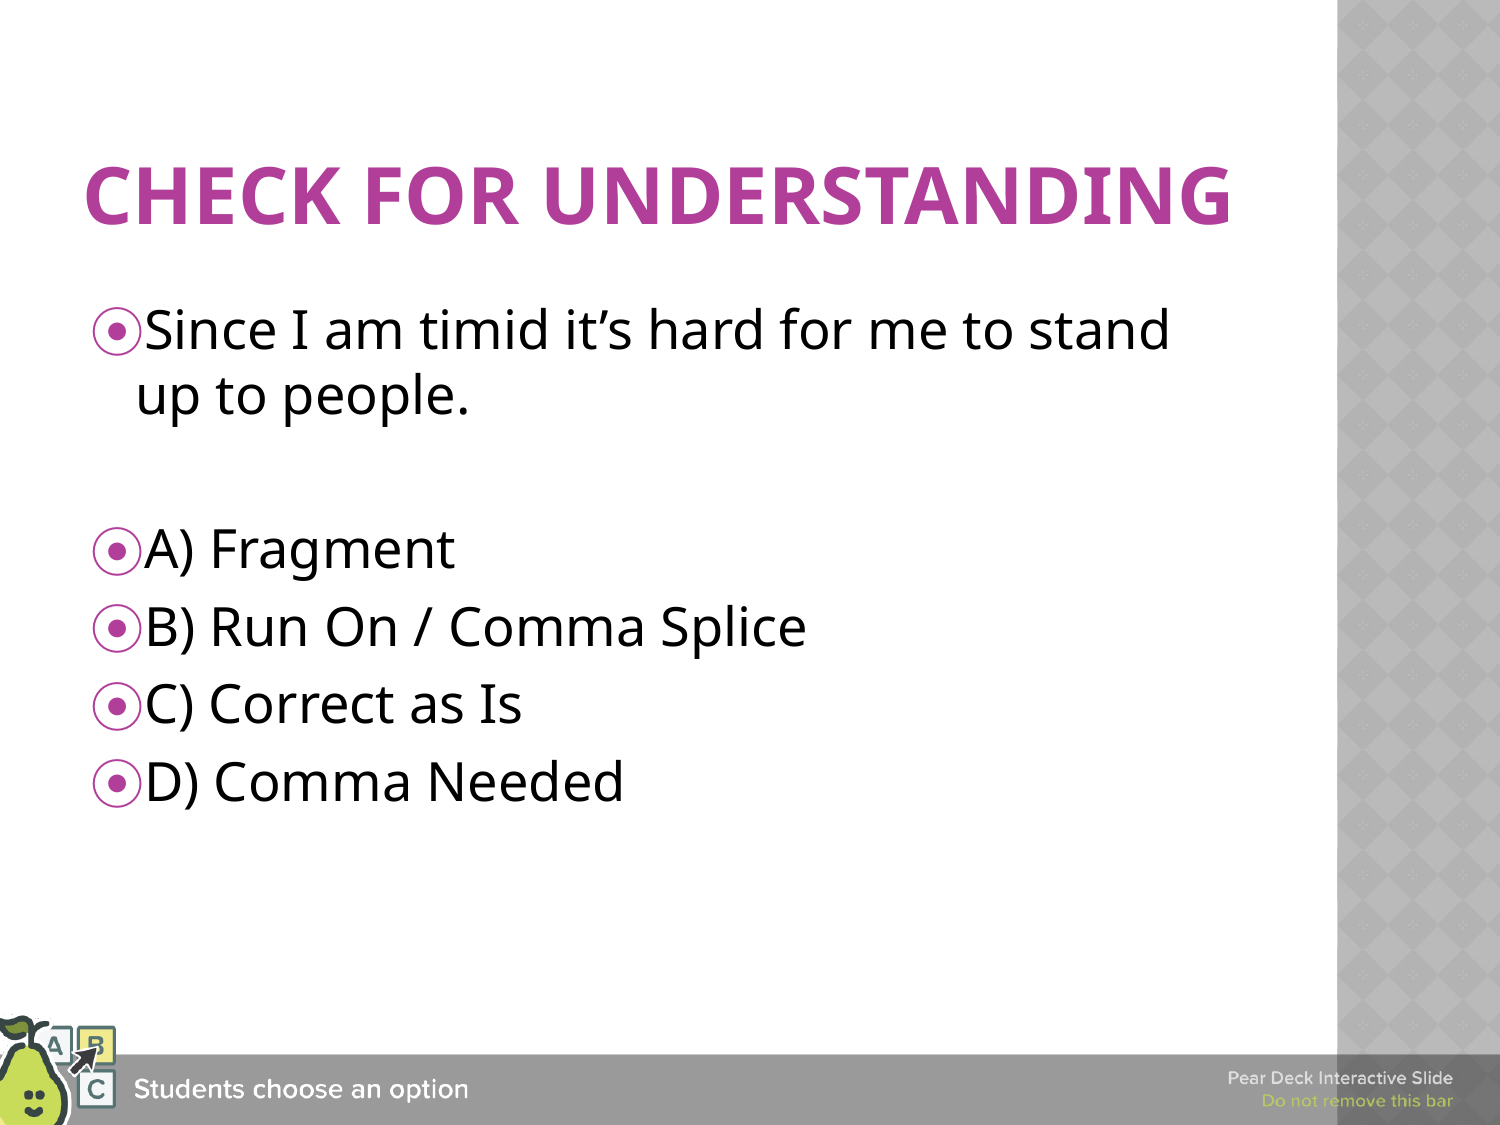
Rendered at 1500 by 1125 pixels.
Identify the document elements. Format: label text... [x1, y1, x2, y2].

list Since I am timid it’s hard for me to stand up to people. A) Fragment B) Run On / Comma Splice C) Correct as Is D) Comma Needed [75, 287, 1263, 1006]
picture [0, 1007, 1500, 1125]
title CHECK FOR UNDERSTANDING [75, 52, 1263, 240]
